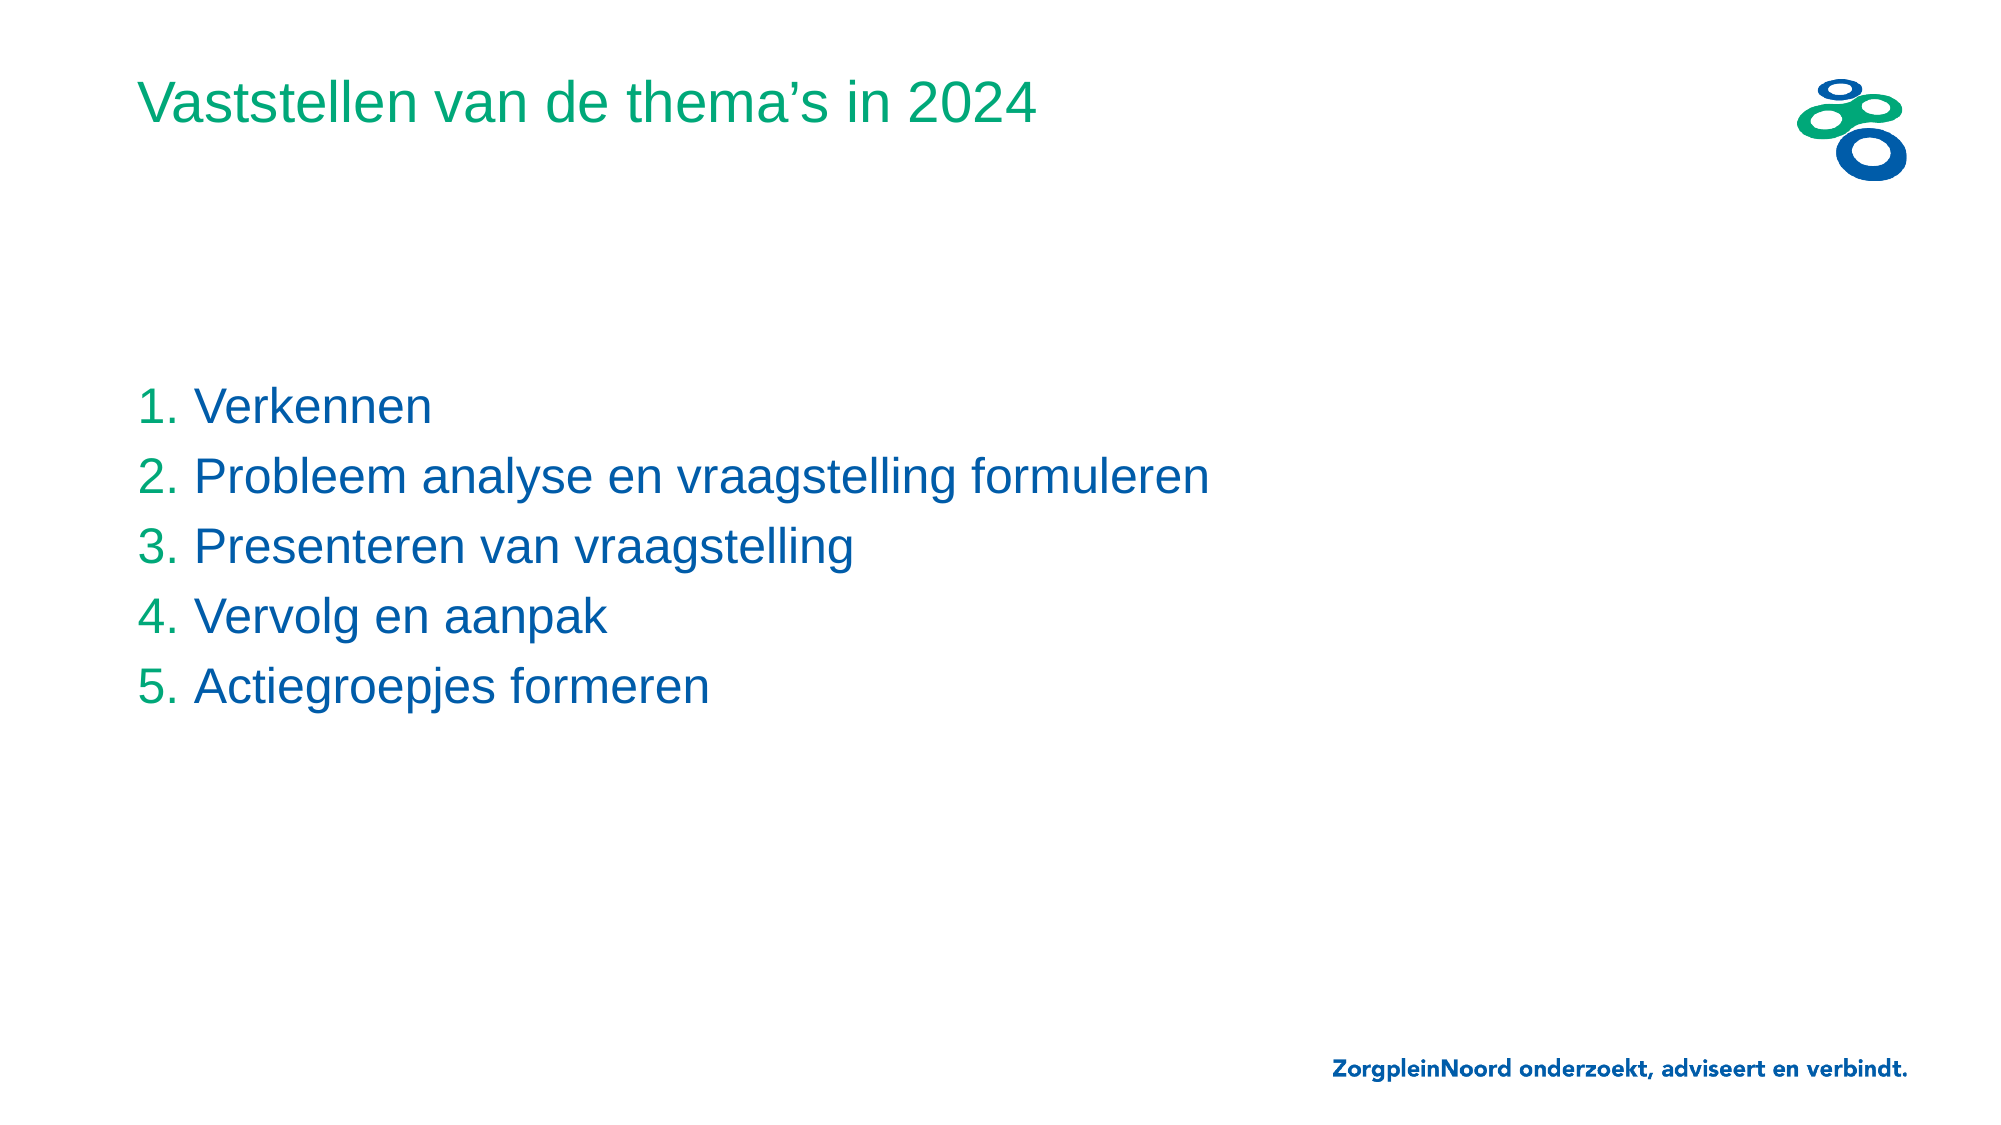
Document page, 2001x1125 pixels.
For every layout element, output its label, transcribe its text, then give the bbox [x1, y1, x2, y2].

picture [1797, 79, 1907, 181]
title Vaststellen van de thema’s in 2024 [122, 57, 1644, 200]
list Verkennen Probleem analyse en vraagstelling formuleren Presenteren van vraagstelling Vervolg en aanpak Actiegroepjes formeren [122, 243, 1907, 946]
picture [1333, 1058, 1907, 1082]
